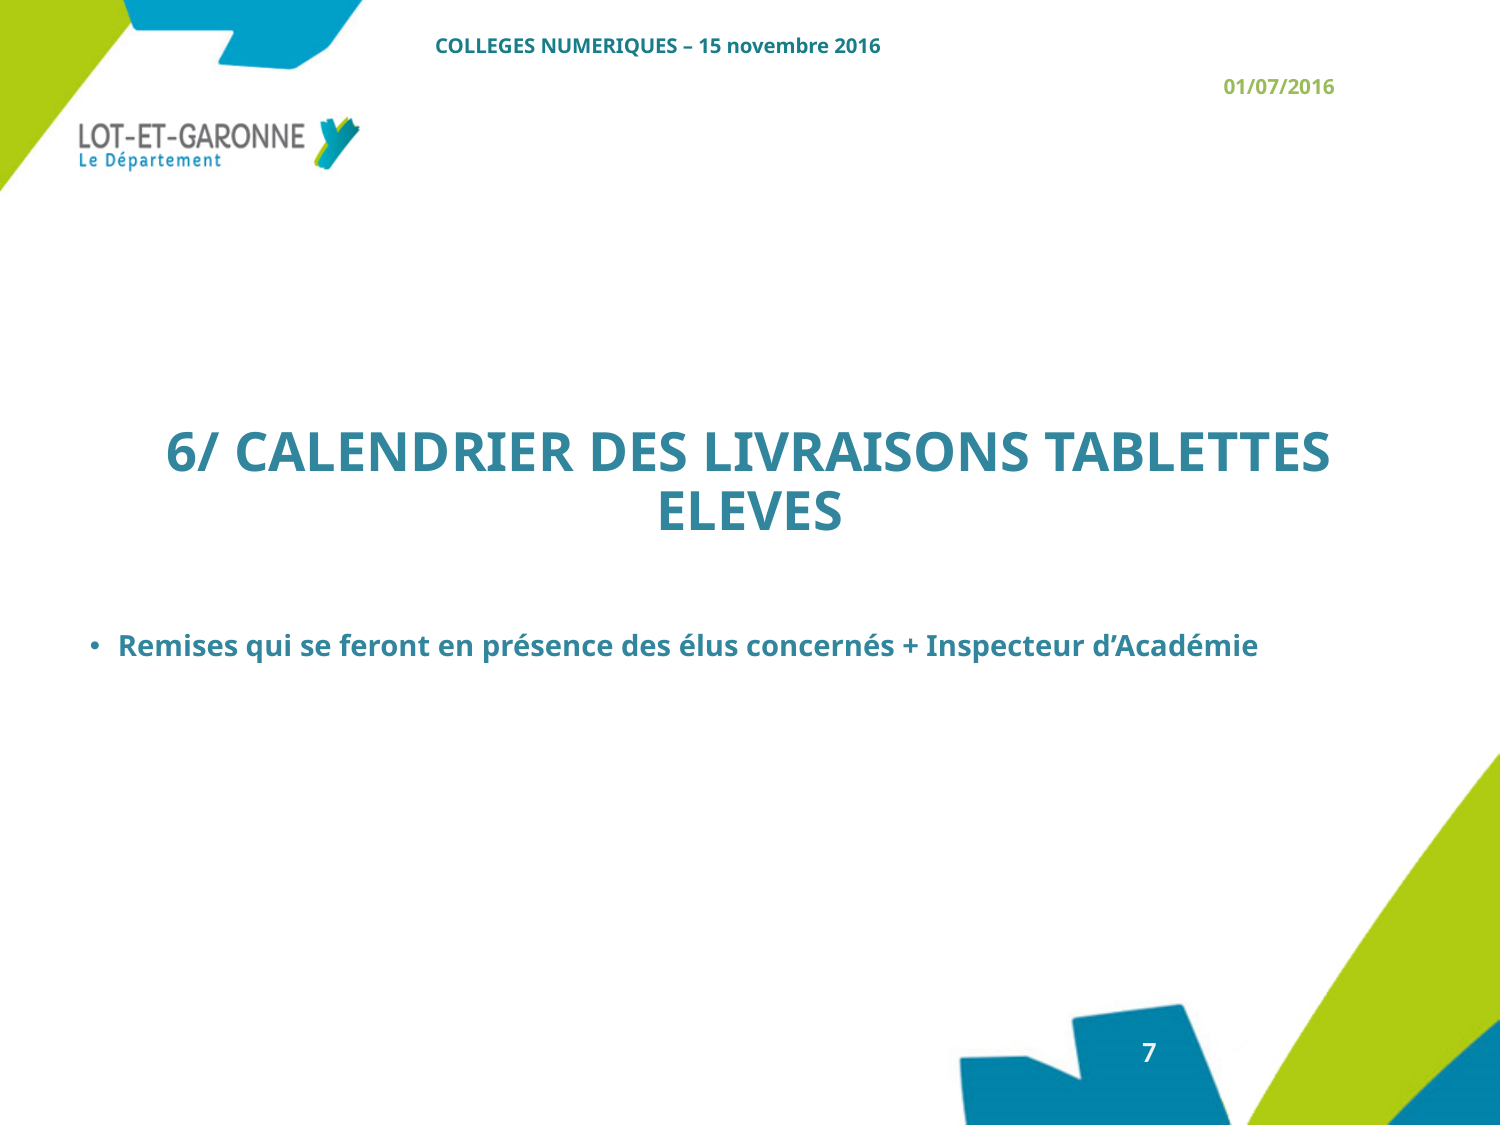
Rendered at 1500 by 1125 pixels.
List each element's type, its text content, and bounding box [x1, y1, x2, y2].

text_box COLLEGES NUMERIQUES – 15 novembre 2016 [420, 28, 1192, 109]
slide_number 7 [1057, 1010, 1172, 1093]
picture [831, 1005, 1175, 1125]
text_box 6/ CALENDRIER DES LIVRAISONS TABLETTES ELEVES Remises qui se feront en présence des élus concernés + Inspecteur d’Académie [74, 262, 1425, 1005]
picture [0, 0, 378, 228]
picture [1182, 692, 1500, 1125]
